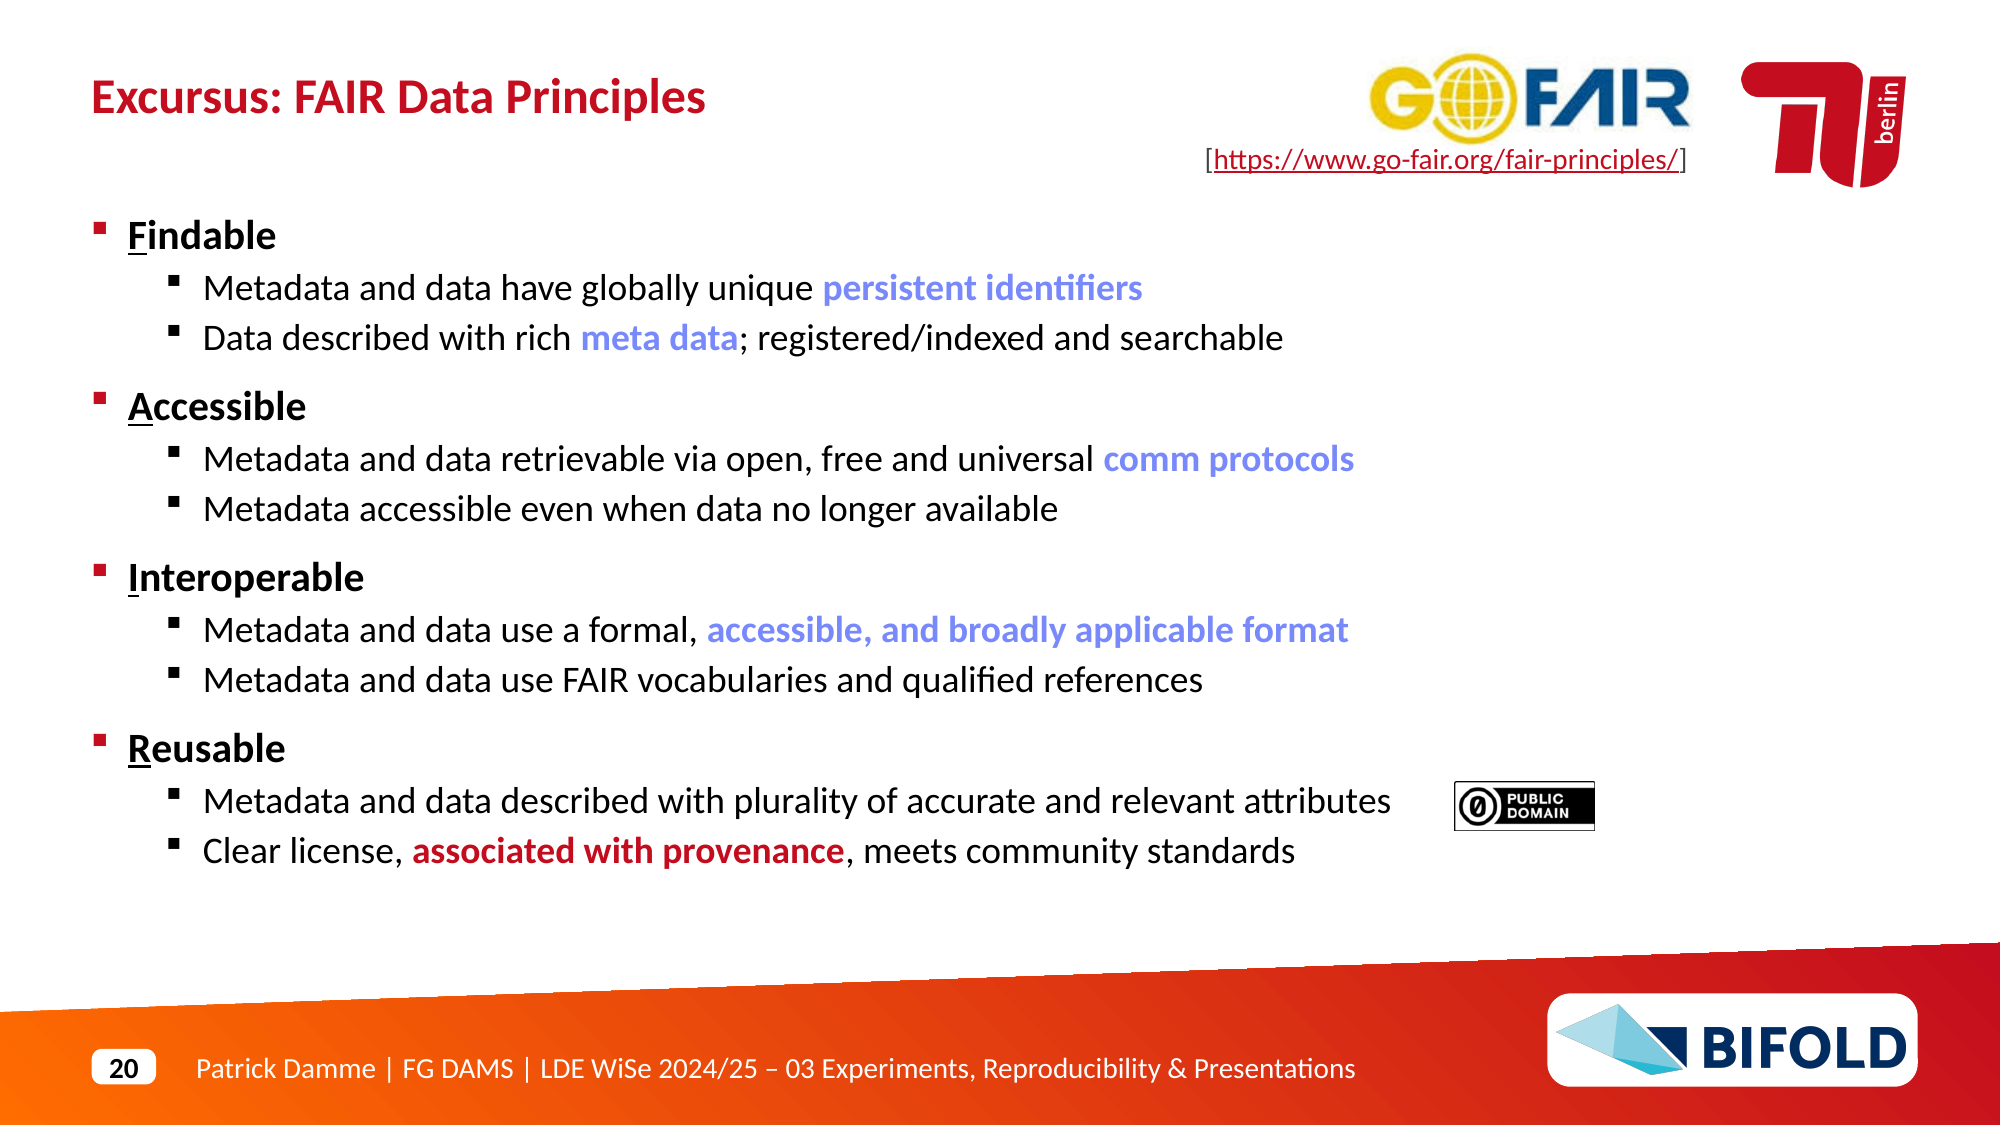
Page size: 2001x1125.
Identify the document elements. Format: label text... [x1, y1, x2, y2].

picture [1454, 781, 1595, 831]
text_box [https://www.go-fair.org/fair-principles/] [1189, 132, 1703, 183]
picture [1741, 62, 1906, 188]
picture [1361, 46, 1706, 155]
list Excursus: FAIR Data Principles [91, 65, 1361, 183]
picture [1556, 1004, 1906, 1075]
list Findable Metadata and data have globally unique persistent identifiers Data described with rich meta data; registered/indexed and searchable Accessible Metadata and data retrievable via open, free and universal comm protocols Metadata accessible even when data no longer available Interoperable Metadata and data use a formal, accessible, and broadly applicable format Metadata and data use FAIR vocabularies and qualified references Reusable Metadata and data described with plurality of accurate and relevant attributes Clear license, associated with provenance, meets community standards [90, 208, 1908, 948]
